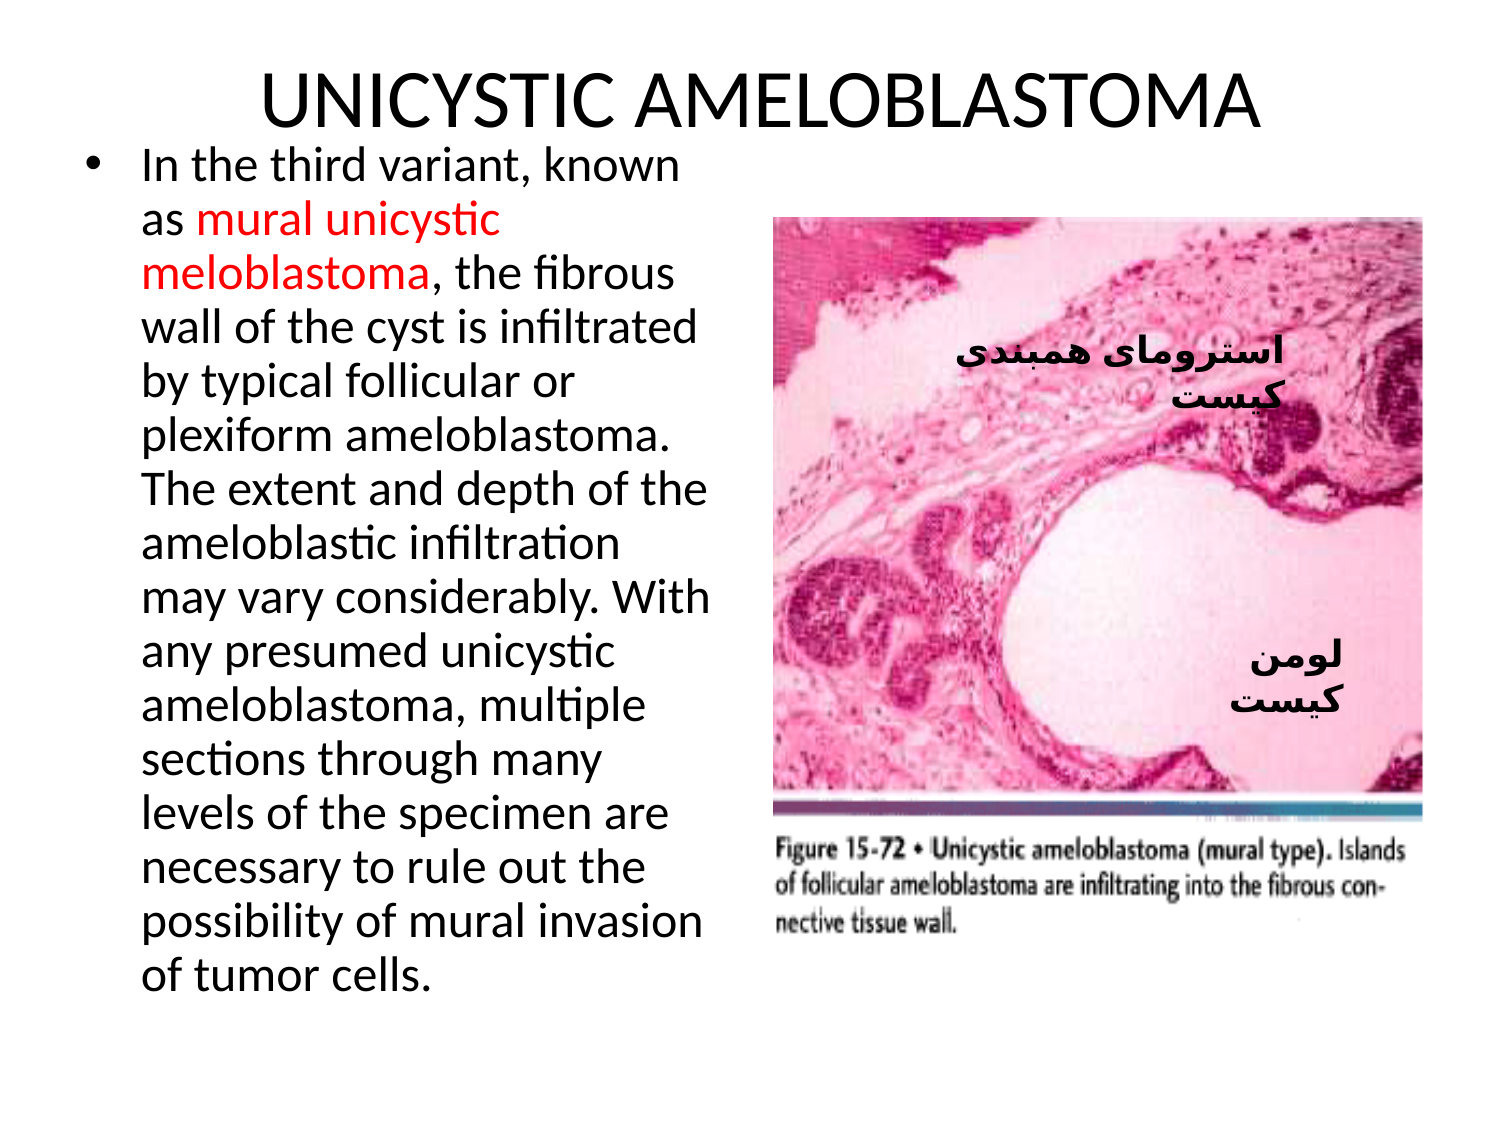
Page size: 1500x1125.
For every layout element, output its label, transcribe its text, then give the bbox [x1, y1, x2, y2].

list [773, 217, 1437, 961]
title UNICYSTIC AMELOBLASTOMA [85, 0, 1436, 188]
list In the third variant, known as mural unicystic meloblastoma, the fibrous wall of the cyst is infiltrated by typical follicular or plexiform ameloblastoma. The extent and depth of the ameloblastic infiltration may vary considerably. With any presumed unicystic ameloblastoma, multiple sections through many levels of the specimen are necessary to rule out the possibility of mural invasion of tumor cells. [69, 130, 732, 1022]
